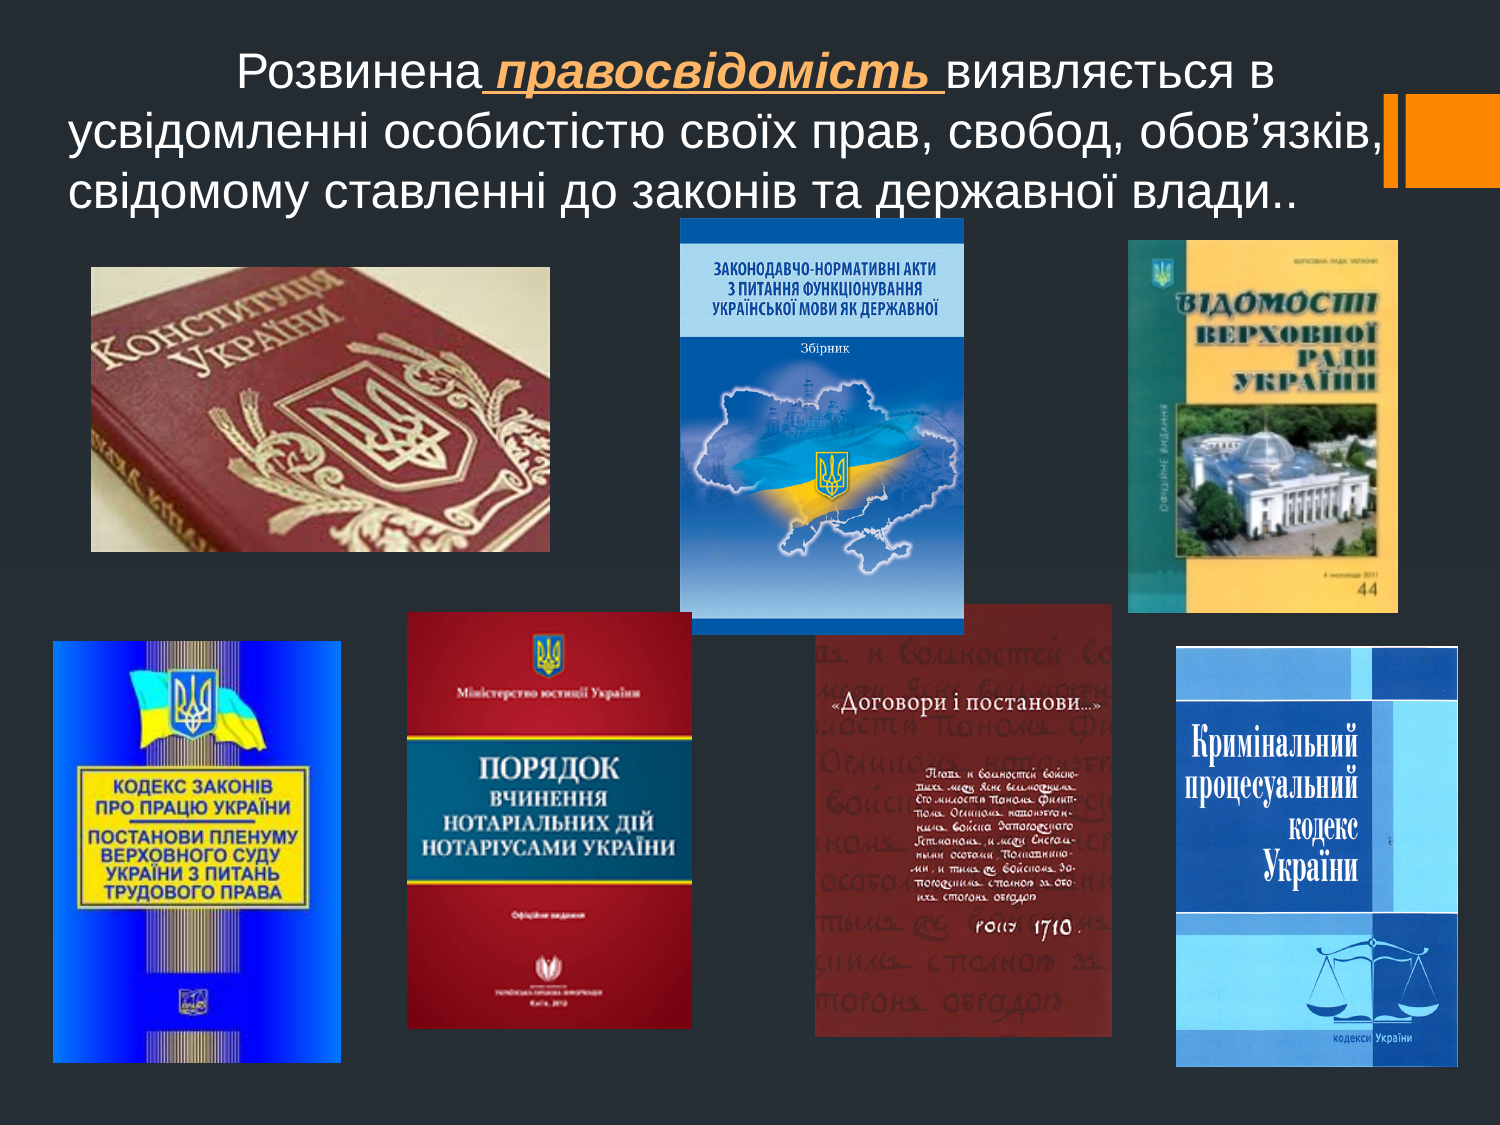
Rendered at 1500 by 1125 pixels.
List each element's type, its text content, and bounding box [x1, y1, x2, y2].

picture [443, 814, 610, 833]
picture [52, 641, 341, 1064]
picture [582, 809, 676, 857]
picture [407, 218, 1113, 1037]
picture [422, 840, 465, 857]
text_box Розвинена правосвідомість виявляється в усвідомленні особистістю своїх прав, свобод, обов’язків, свідомому ставленні до законів та державної влади.. [53, 30, 1459, 406]
picture [465, 838, 577, 857]
picture [91, 267, 551, 552]
picture [1127, 240, 1398, 614]
picture [490, 789, 607, 807]
picture [479, 756, 620, 785]
picture [407, 877, 692, 1030]
picture [1176, 646, 1459, 1067]
